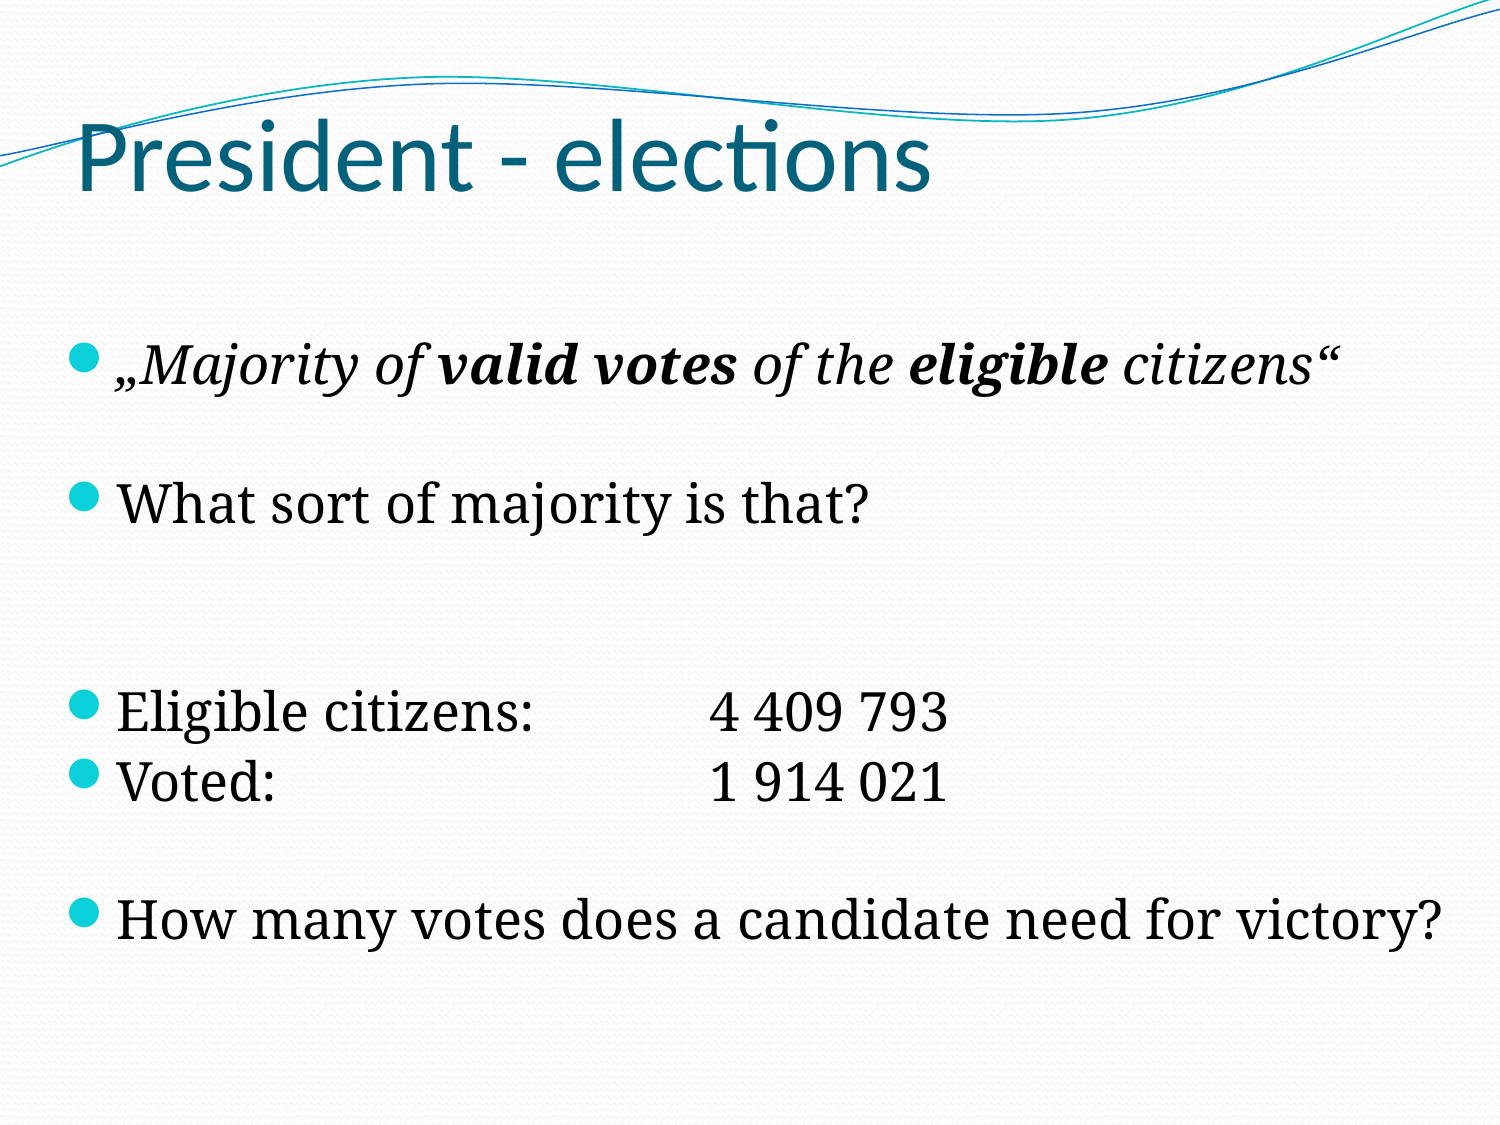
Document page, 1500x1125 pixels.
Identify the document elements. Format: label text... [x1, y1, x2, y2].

list „Majority of valid votes of the eligible citizens“ What sort of majority is that? Eligible citizens: 4 409 793 Voted: 1 914 021 How many votes does a candidate need for victory? [50, 254, 1475, 1075]
title President - elections [75, 24, 1425, 213]
